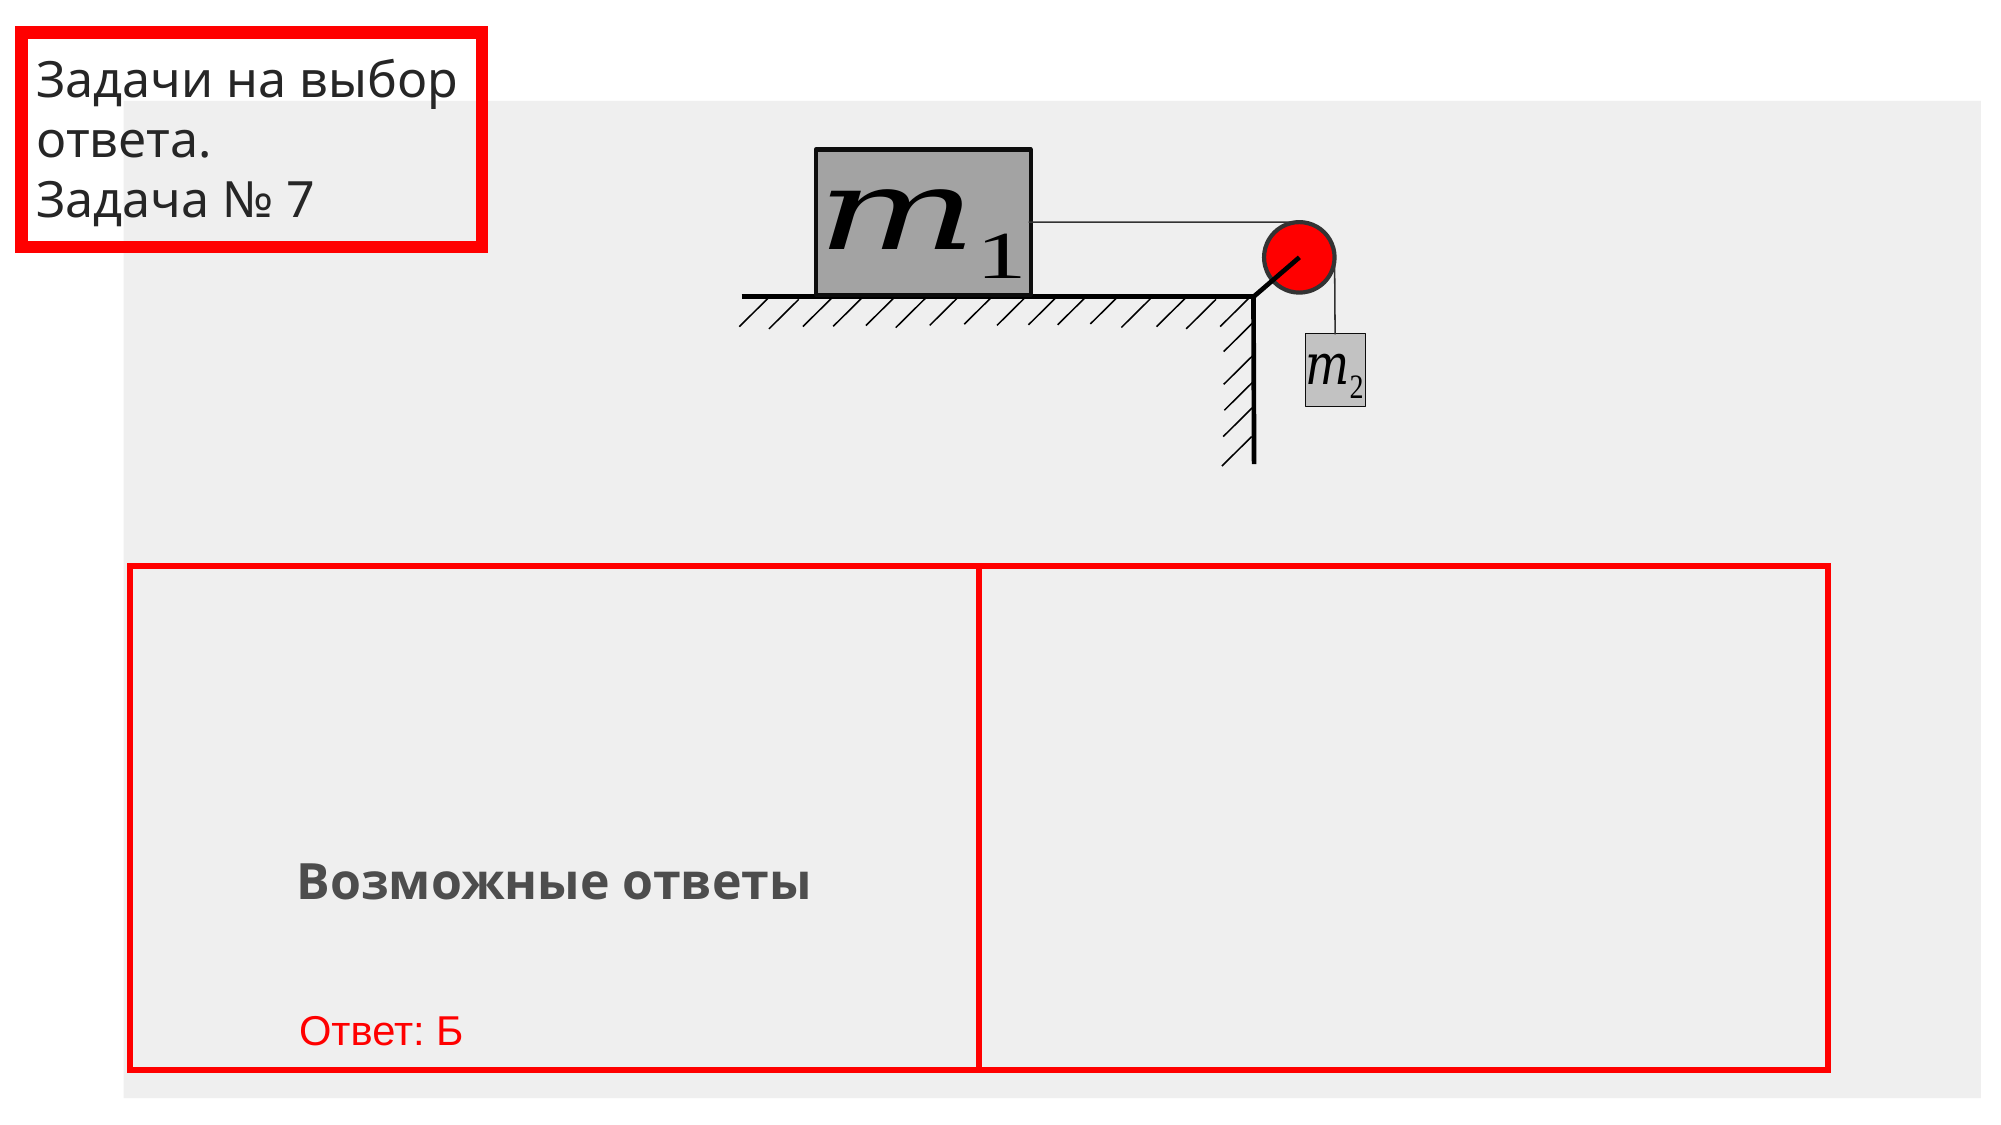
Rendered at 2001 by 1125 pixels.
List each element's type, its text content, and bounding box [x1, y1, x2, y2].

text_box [738, 151, 1365, 467]
title Задачи на выбор ответа. Задача № 7 [15, 26, 488, 253]
text_box Ответ: Б [284, 996, 737, 1062]
